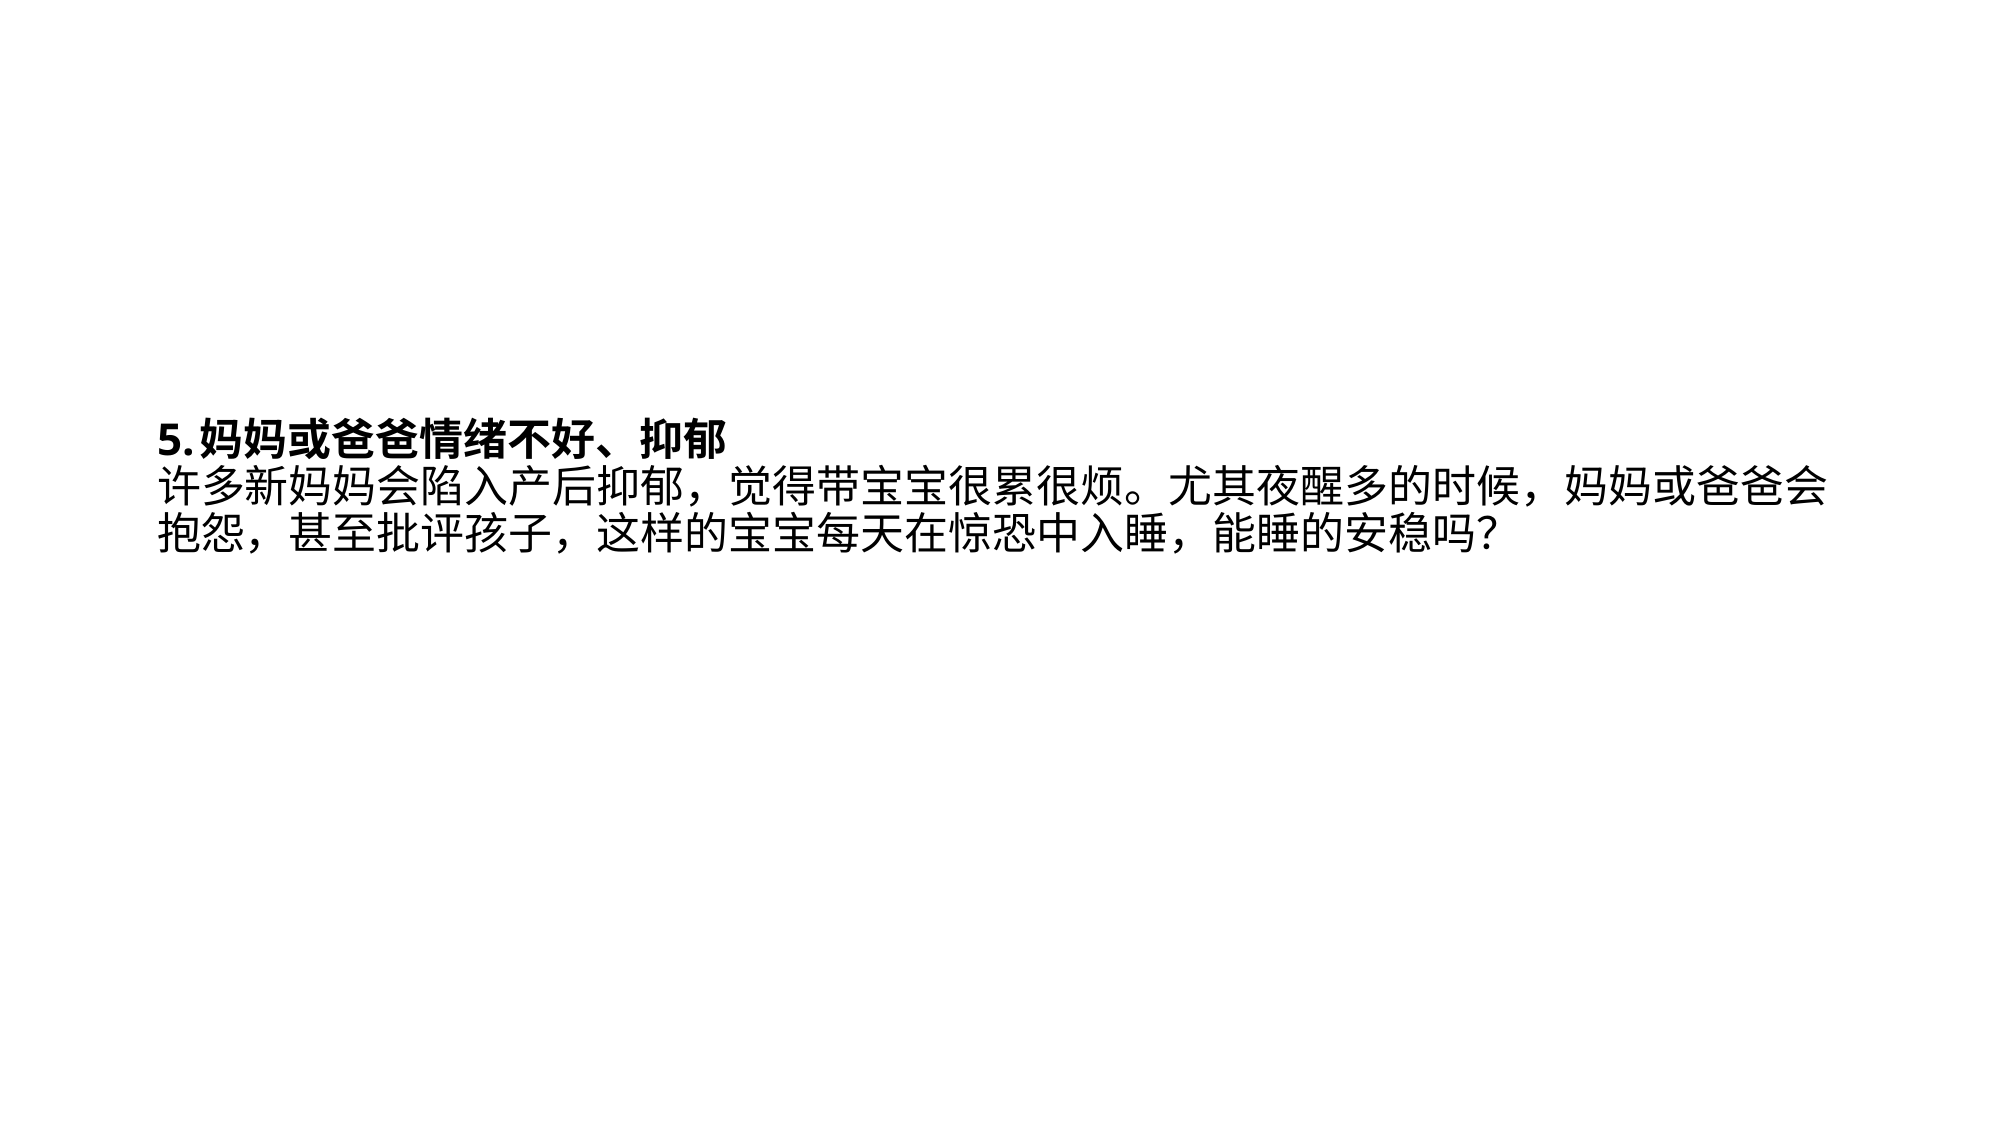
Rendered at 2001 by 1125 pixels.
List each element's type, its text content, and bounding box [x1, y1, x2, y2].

title 5.妈妈或爸爸情绪不好、抑郁 许多新妈妈会陷入产后抑郁，觉得带宝宝很累很烦。尤其夜醒多的时候，妈妈或爸爸会抱怨，甚至批评孩子，这样的宝宝每天在惊恐中入睡，能睡的安稳吗？ [142, 405, 1868, 624]
